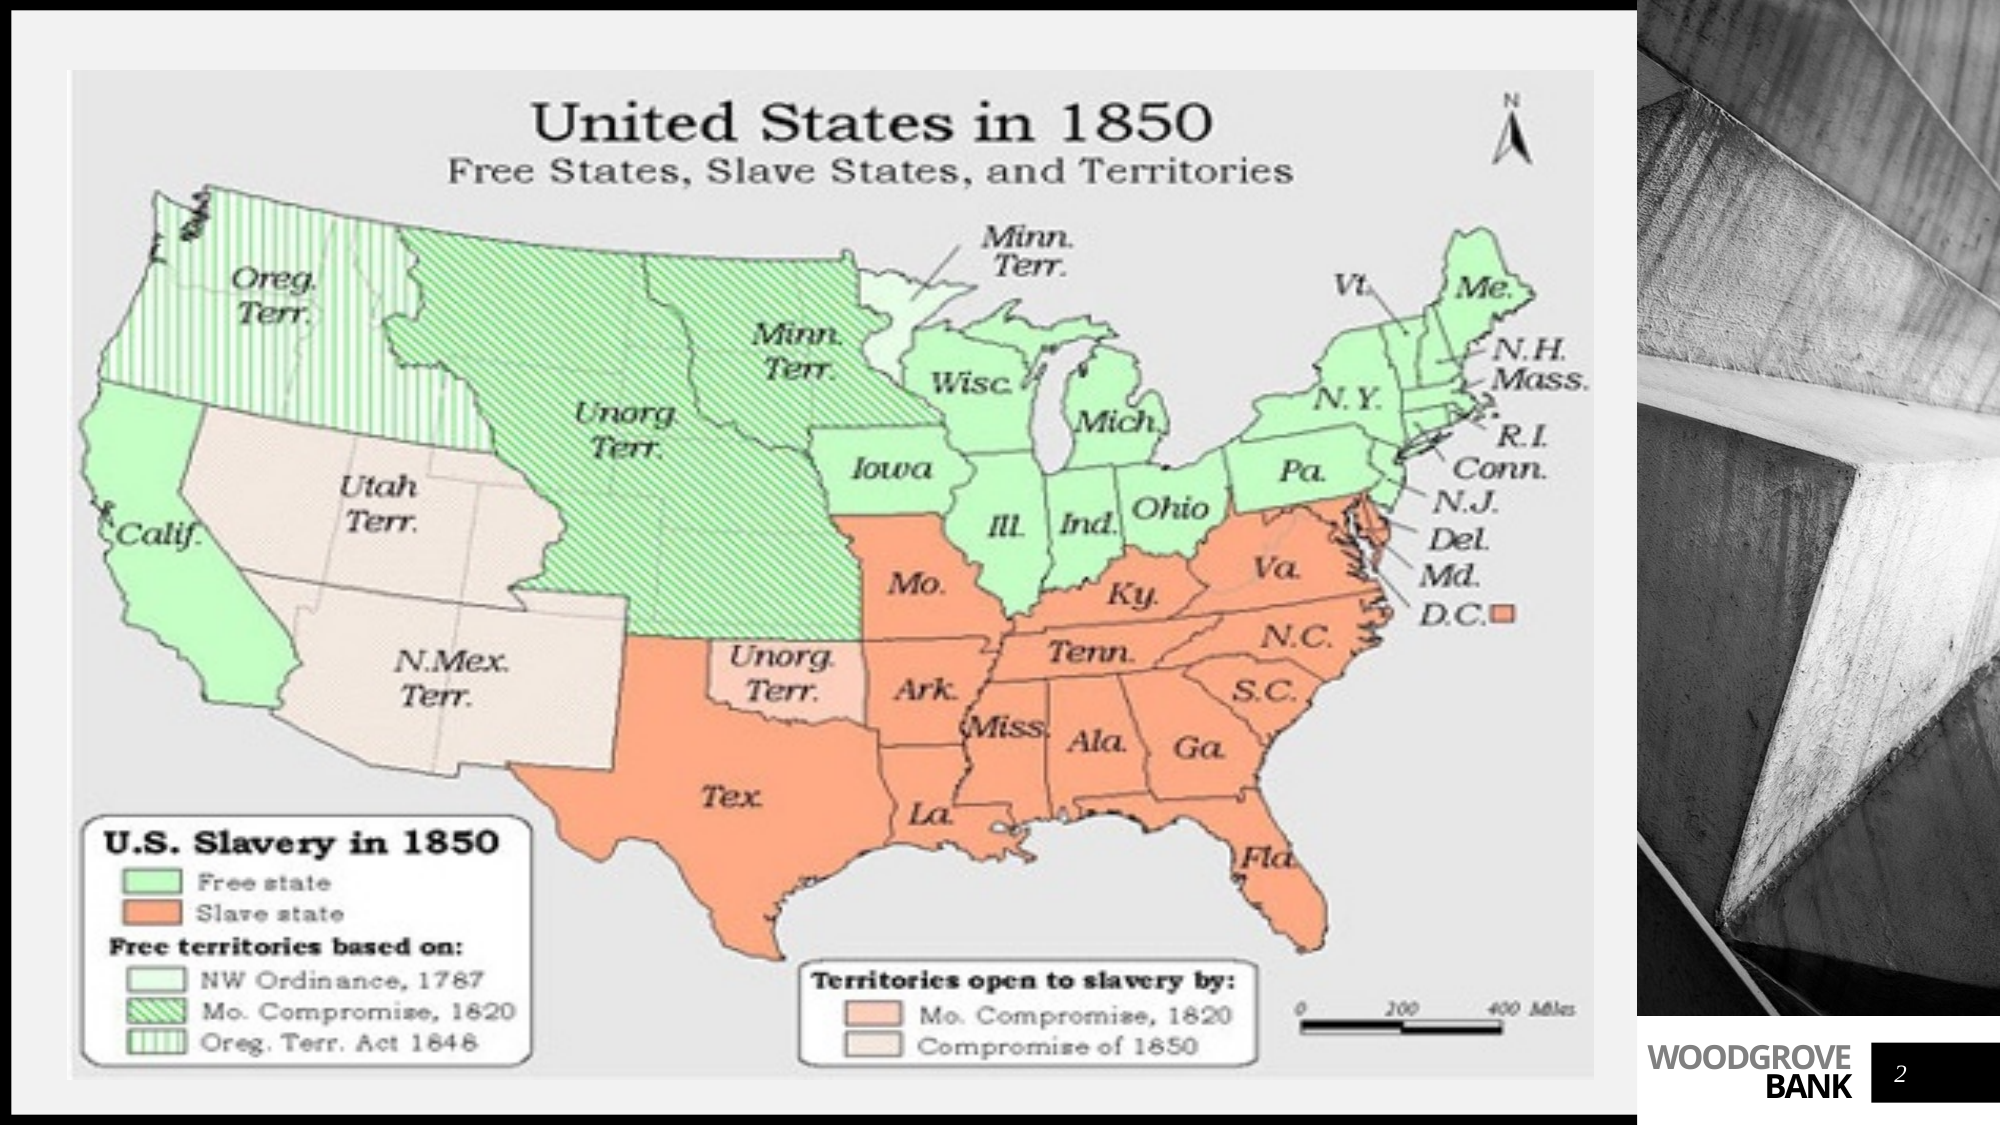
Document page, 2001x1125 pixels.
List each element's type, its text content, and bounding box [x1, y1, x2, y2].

slide_number 2 [1877, 1050, 1924, 1096]
picture [1637, 0, 2000, 1016]
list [67, 70, 1594, 1080]
